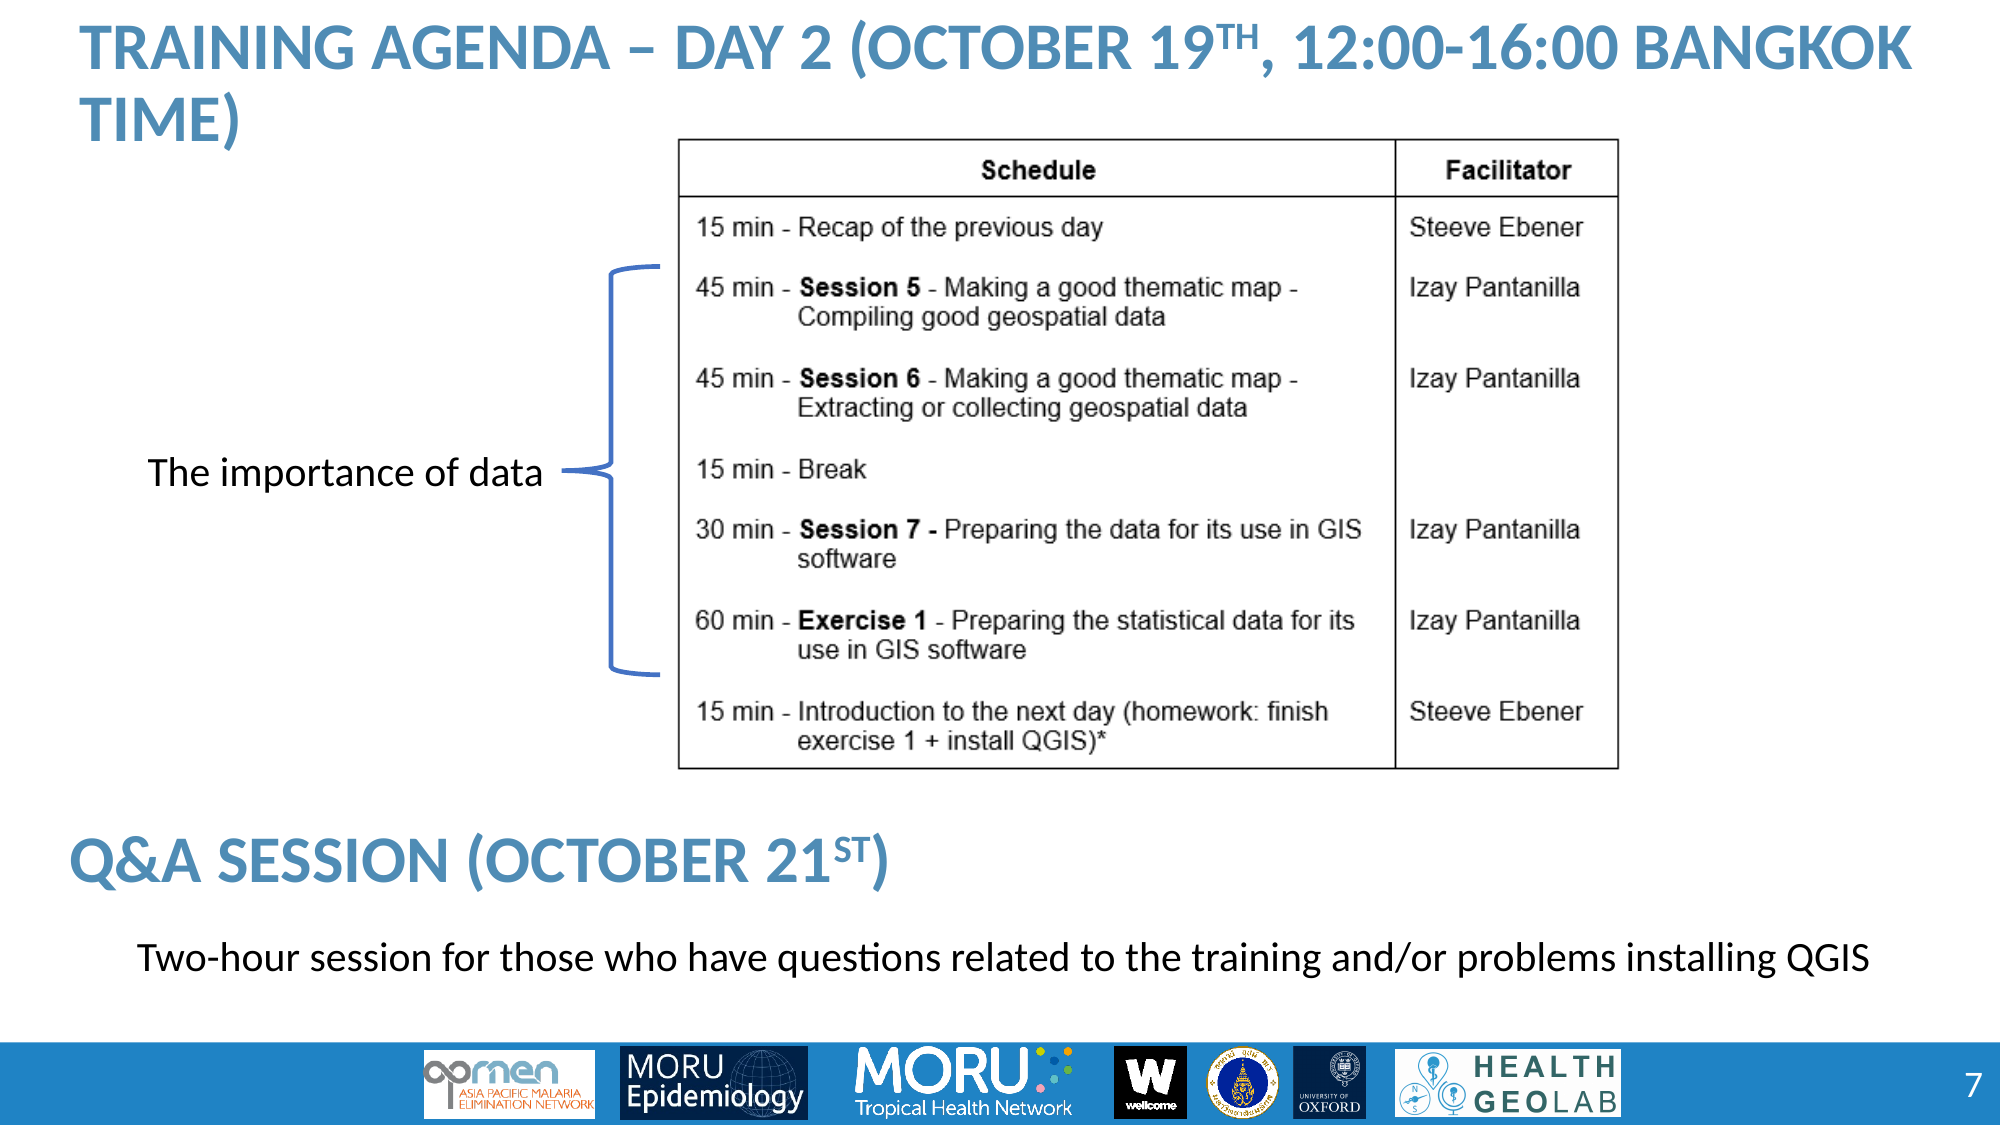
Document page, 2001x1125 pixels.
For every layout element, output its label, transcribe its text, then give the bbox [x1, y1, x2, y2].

text_box The importance of data [102, 437, 570, 503]
text_box Training Agenda – Day 2 (October 19th, 12:00-16:00 Bangkok time) [5, 26, 2000, 141]
picture [1395, 1049, 1621, 1117]
picture [1114, 1046, 1187, 1119]
picture [423, 1050, 595, 1119]
slide_number 7 [1894, 1052, 1998, 1113]
text_box Q&A Session (October 21st) [0, 804, 1996, 919]
picture [1293, 1046, 1366, 1119]
picture [855, 1046, 1072, 1119]
text_box Two-hour session for those who have questions related to the training and/or problems installing QGIS [92, 921, 1931, 987]
text_box [570, 265, 661, 676]
picture [670, 125, 1622, 774]
picture [620, 1046, 808, 1120]
picture [1206, 1046, 1279, 1119]
